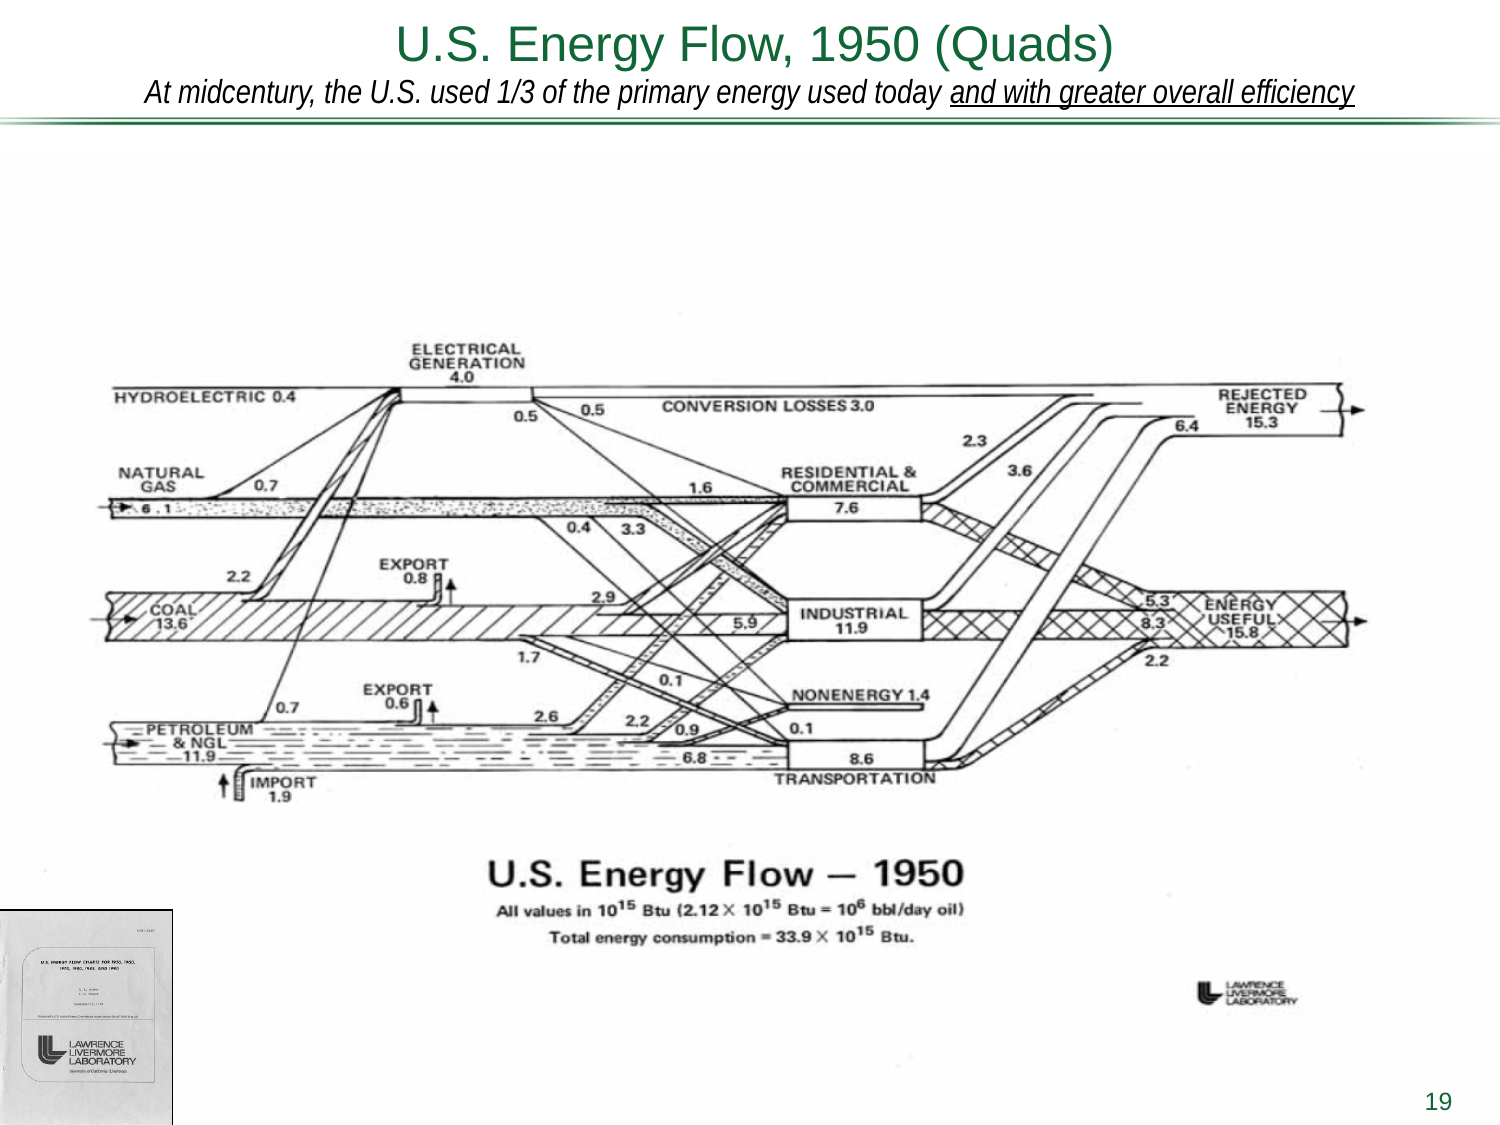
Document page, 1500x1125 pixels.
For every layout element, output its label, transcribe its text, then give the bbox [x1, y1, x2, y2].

text_box 19 [1405, 1070, 1468, 1125]
picture [0, 0, 1500, 1125]
picture [0, 910, 172, 1125]
text_box U.S. Energy Flow, 1950 (Quads) At midcentury, the U.S. used 1/3 of the primary energy used today and with greater overall efficiency [0, 8, 260, 154]
text_box U.S. Energy Flow, 1950 (Quads) At midcentury, the U.S. used 1/3 of the primary energy used today and with greater overall efficiency [1238, 8, 1500, 154]
